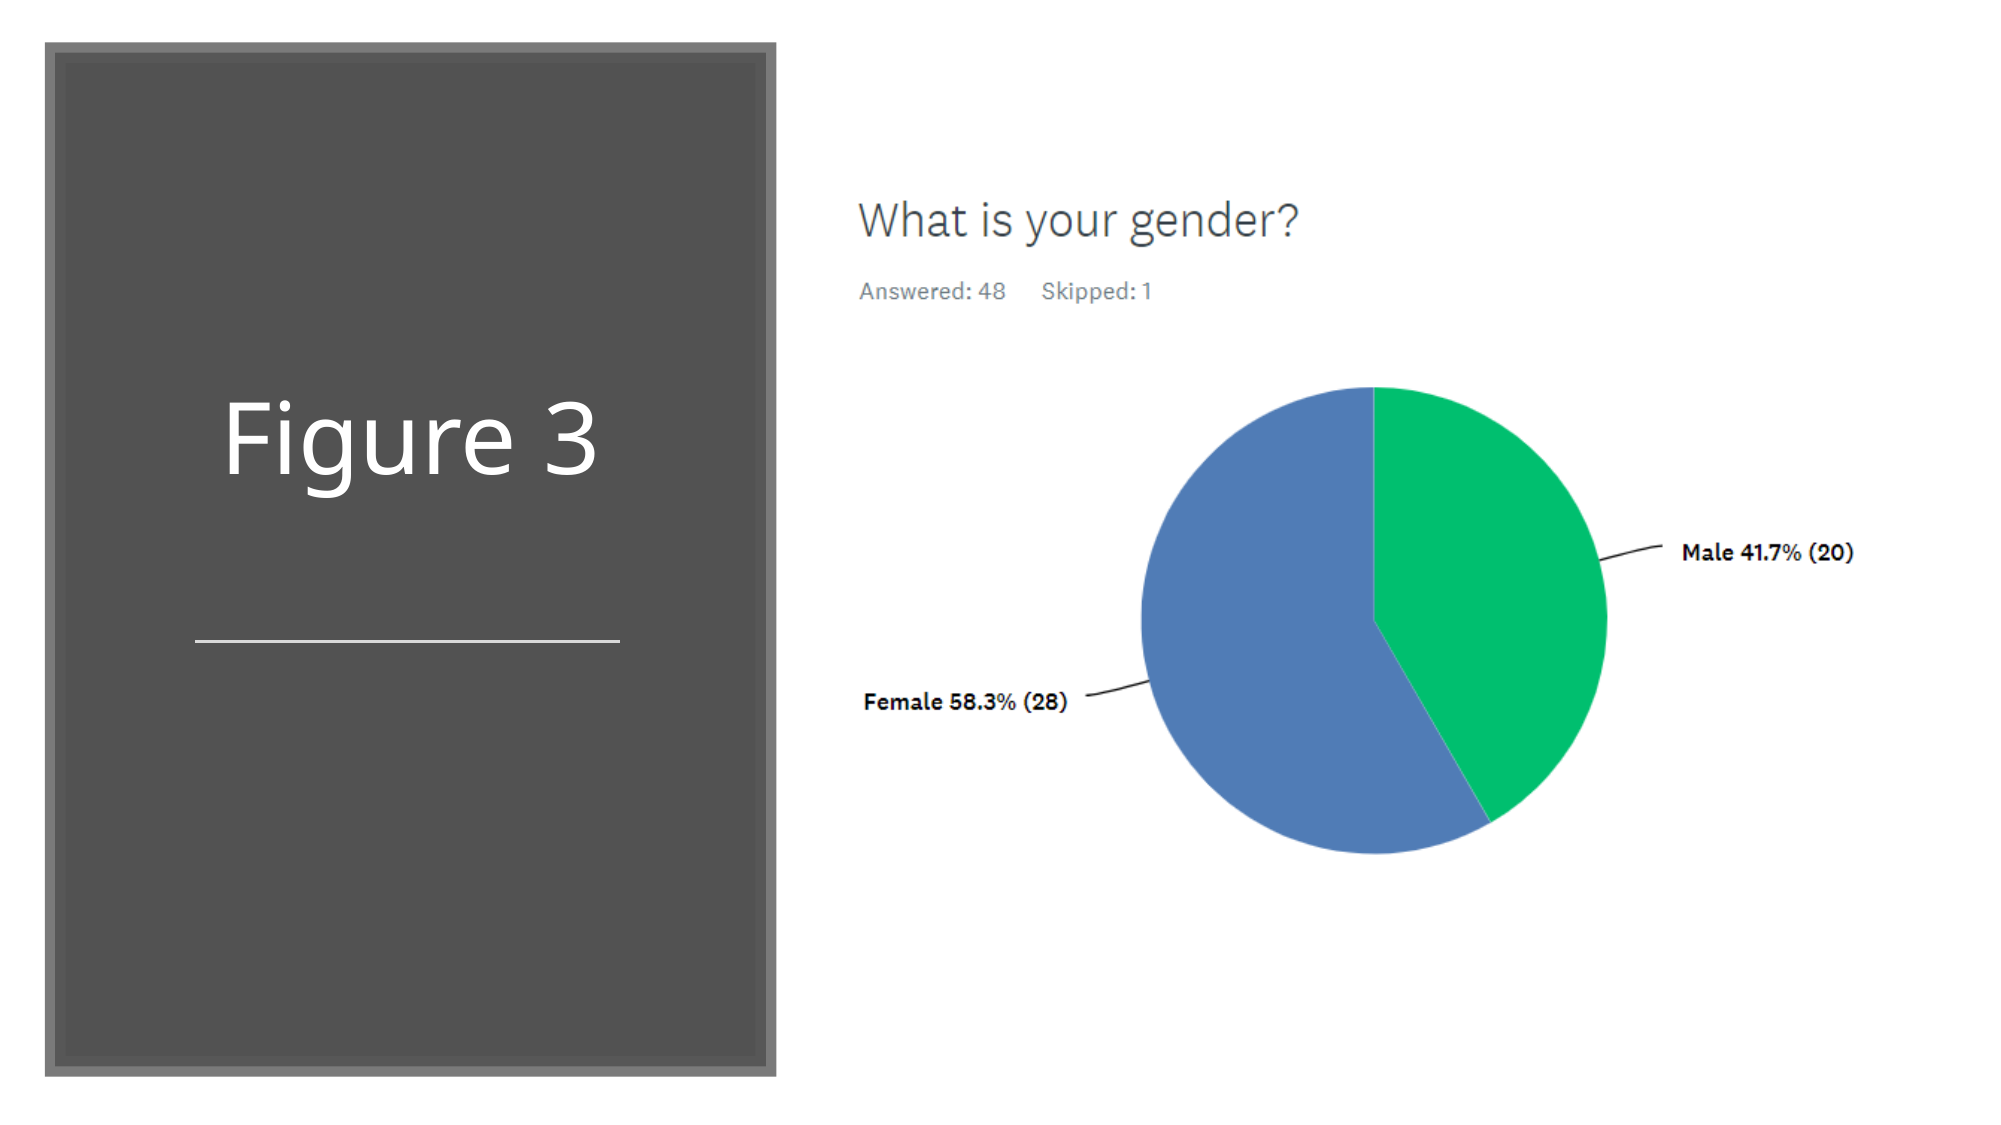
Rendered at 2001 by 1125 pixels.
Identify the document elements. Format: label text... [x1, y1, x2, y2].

text_box [54, 52, 767, 1067]
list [845, 174, 1921, 952]
title Figure 3 [110, 149, 711, 624]
